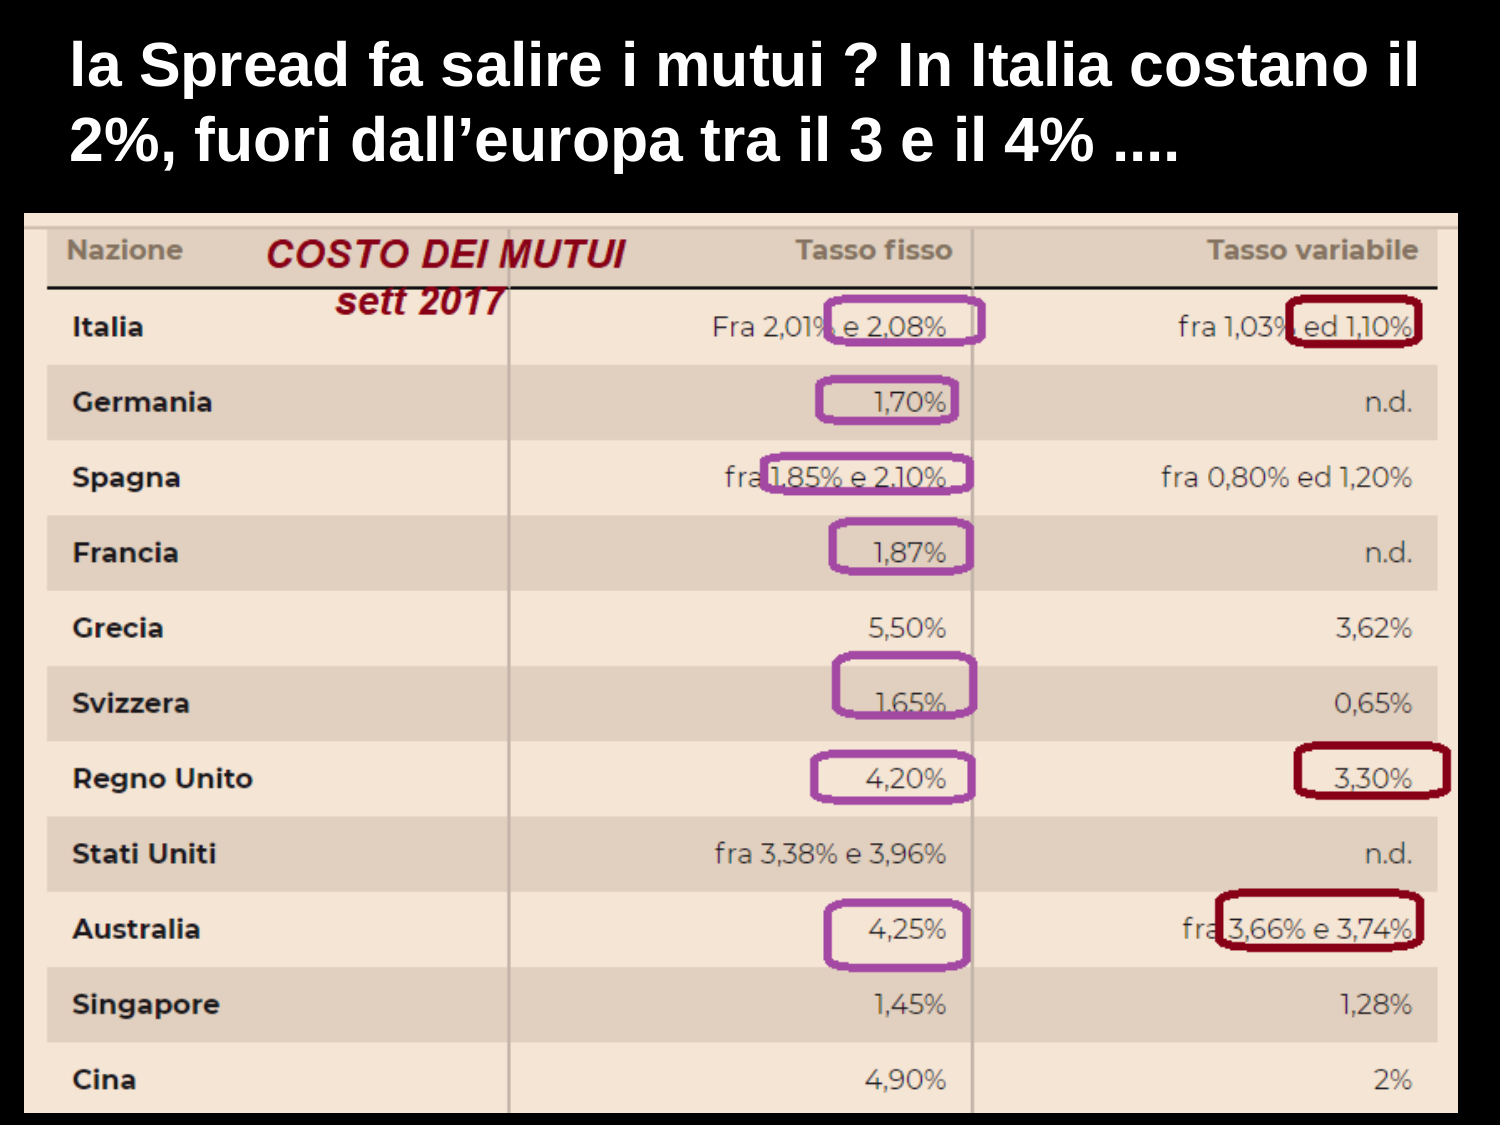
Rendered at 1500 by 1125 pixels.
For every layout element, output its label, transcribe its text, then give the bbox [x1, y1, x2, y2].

picture [24, 213, 1459, 1114]
text_box la Spread fa salire i mutui ? In Italia costano il 2%, fuori dall’europa tra il 3 e il 4% .... [54, 9, 1488, 189]
